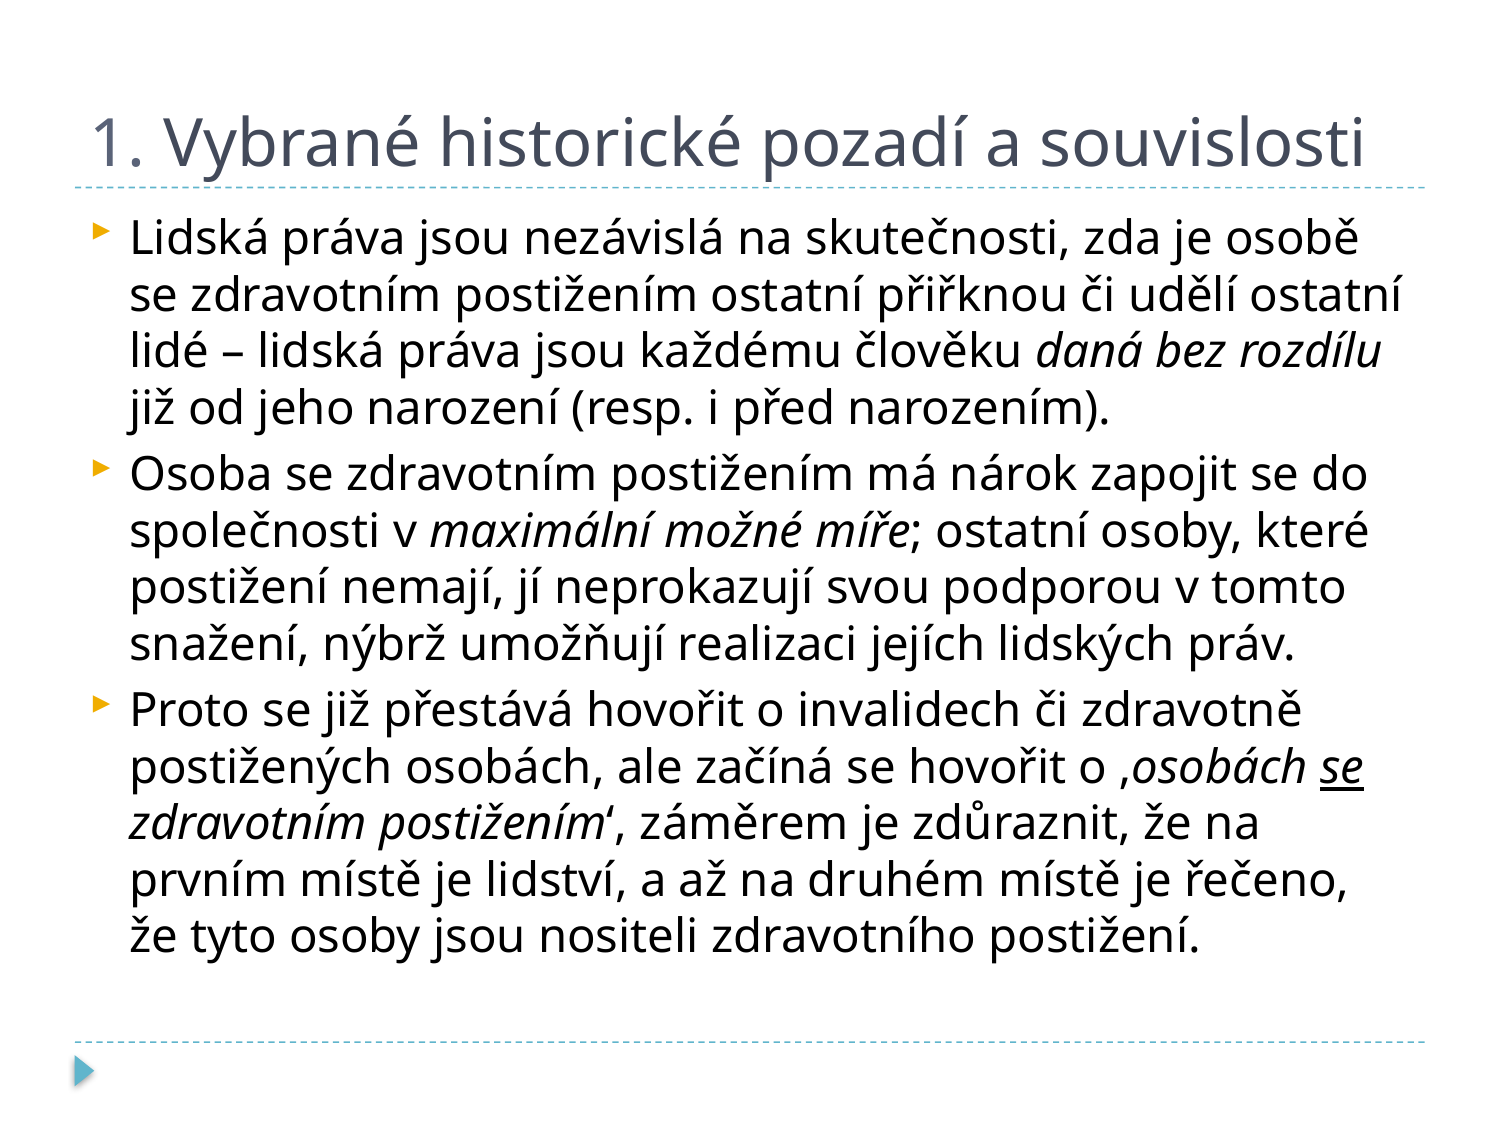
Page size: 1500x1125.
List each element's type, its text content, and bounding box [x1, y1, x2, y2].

list Lidská práva jsou nezávislá na skutečnosti, zda je osobě se zdravotním postižením ostatní přiřknou či udělí ostatní lidé – lidská práva jsou každému člověku daná bez rozdílu již od jeho narození (resp. i před narozením). Osoba se zdravotním postižením má nárok zapojit se do společnosti v maximální možné míře; ostatní osoby, které postižení nemají, jí neprokazují svou podporou v tomto snažení, nýbrž umožňují realizaci jejích lidských práv. Proto se již přestává hovořit o invalidech či zdravotně postižených osobách, ale začíná se hovořit o ‚osobách se zdravotním postižením‘, záměrem je zdůraznit, že na prvním místě je lidství, a až na druhém místě je řečeno, že tyto osoby jsou nositeli zdravotního postižení. [75, 200, 1425, 1083]
title 1. Vybrané historické pozadí a souvislosti [75, 24, 1425, 188]
